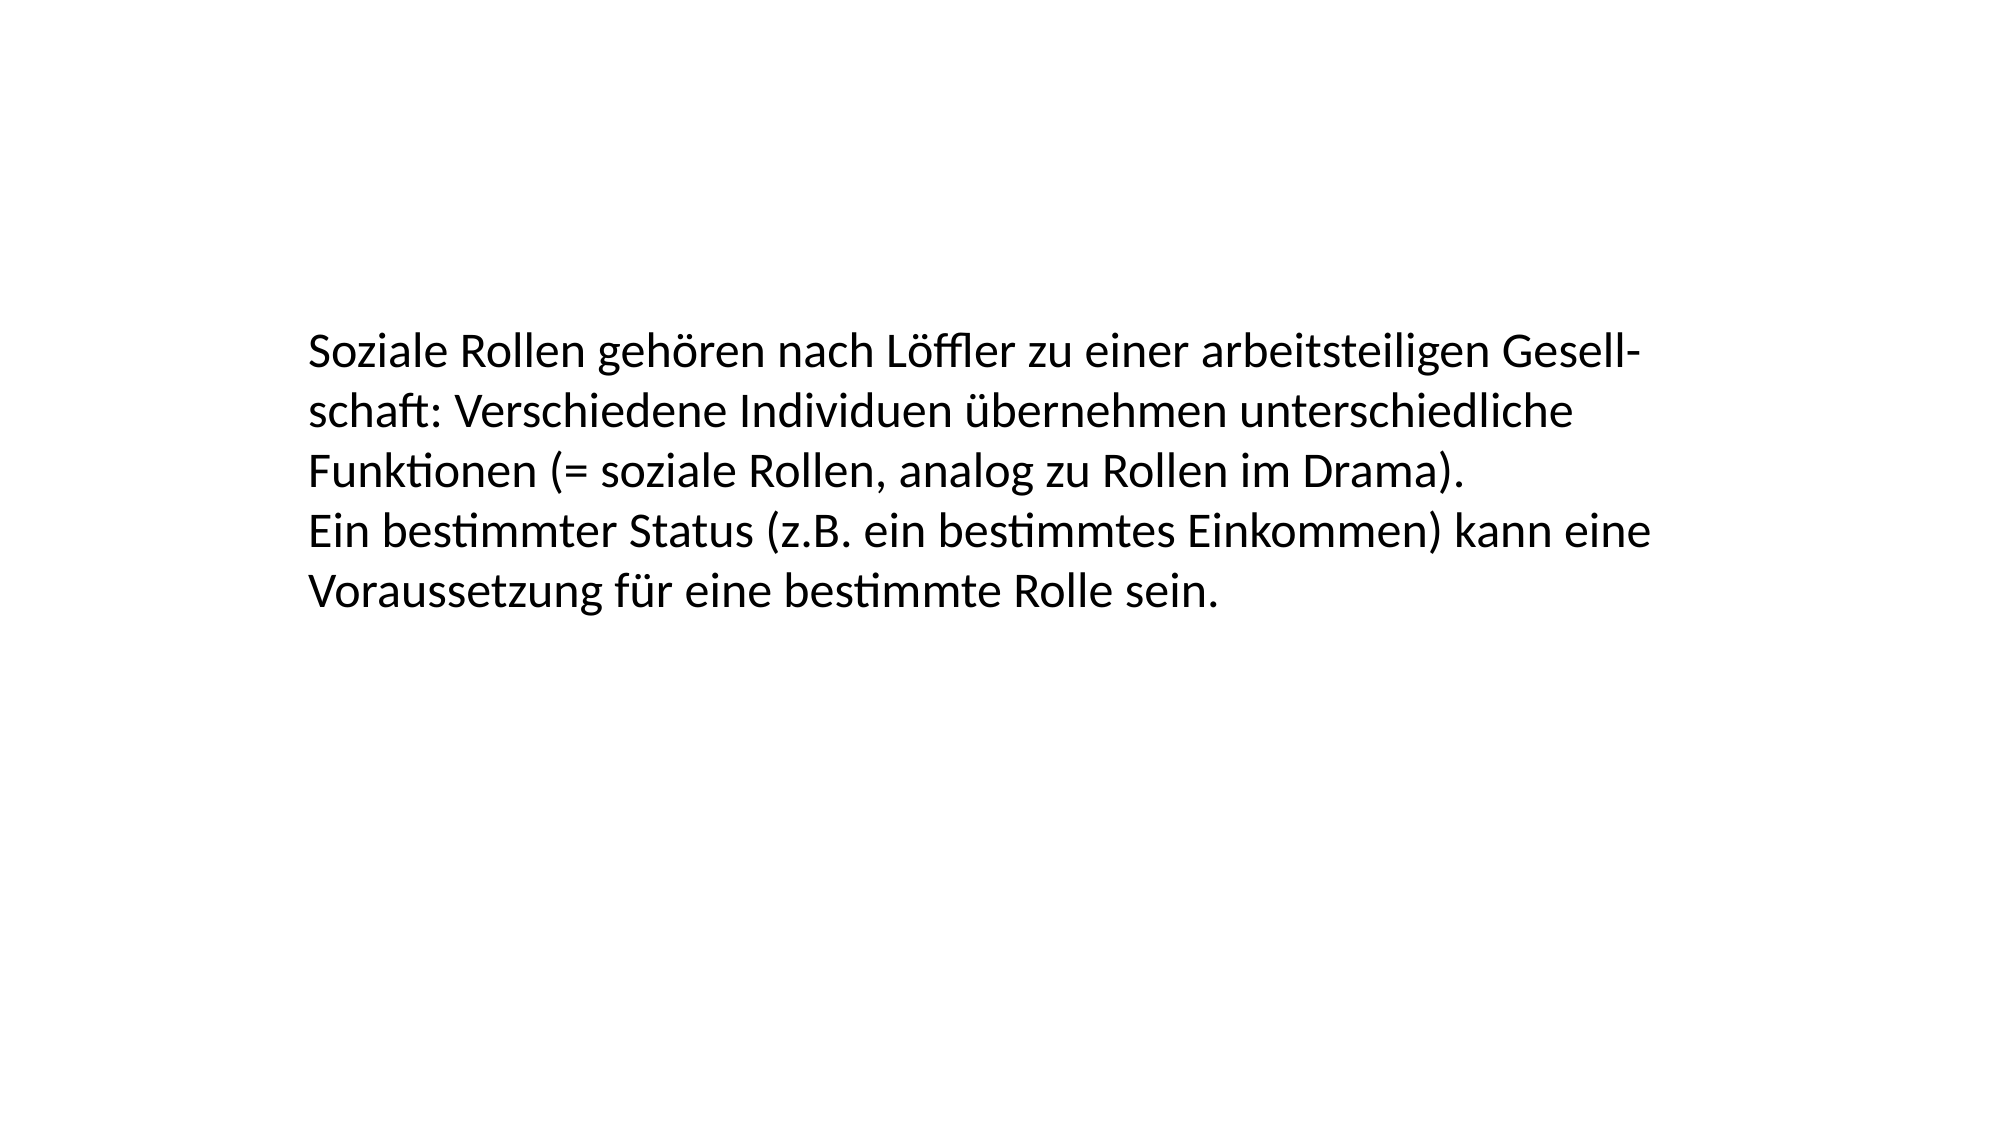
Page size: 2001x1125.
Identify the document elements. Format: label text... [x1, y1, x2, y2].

text_box Soziale Rollen gehören nach Löffler zu einer arbeitsteiligen Gesell-schaft: Verschiedene Individuen übernehmen unterschiedliche Funktionen (= soziale Rollen, analog zu Rollen im Drama). Ein bestimmter Status (z.B. ein bestimmtes Einkommen) kann eine Voraussetzung für eine bestimmte Rolle sein. [293, 310, 1679, 626]
